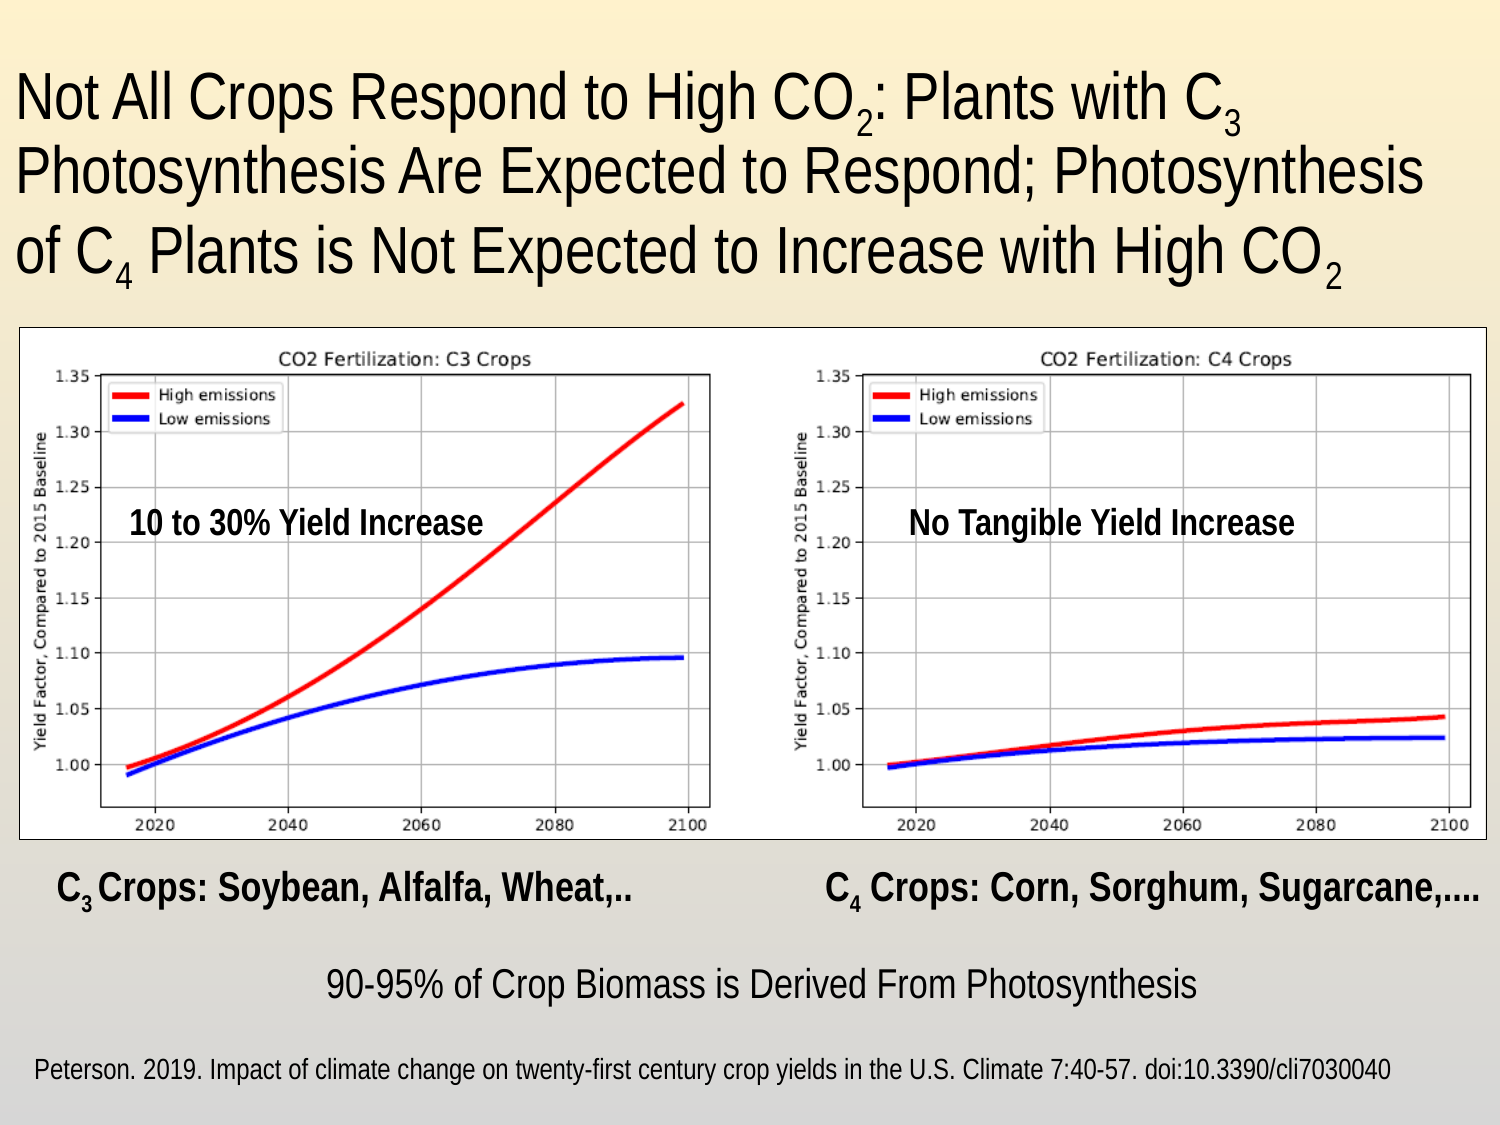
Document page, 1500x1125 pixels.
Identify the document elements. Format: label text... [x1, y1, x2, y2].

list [19, 327, 1486, 839]
text_box 90-95% of Crop Biomass is Derived From Photosynthesis [311, 949, 1213, 1015]
title Not All Crops Respond to High CO2: Plants with C3 Photosynthesis Are Expected to Respond; Photosynthesis of C4 Plants is Not Expected to Increase with High CO2 [0, 62, 1456, 281]
text_box Peterson. 2019. Impact of climate change on twenty-first century crop yields in the U.S. Climate 7:40-57. doi:10.3390/cli7030040 [19, 1042, 1500, 1093]
text_box C4 Crops: Corn, Sorghum, Sugarcane,.... [810, 852, 1497, 925]
text_box C3 Crops: Soybean, Alfalfa, Wheat,.. [41, 852, 649, 925]
